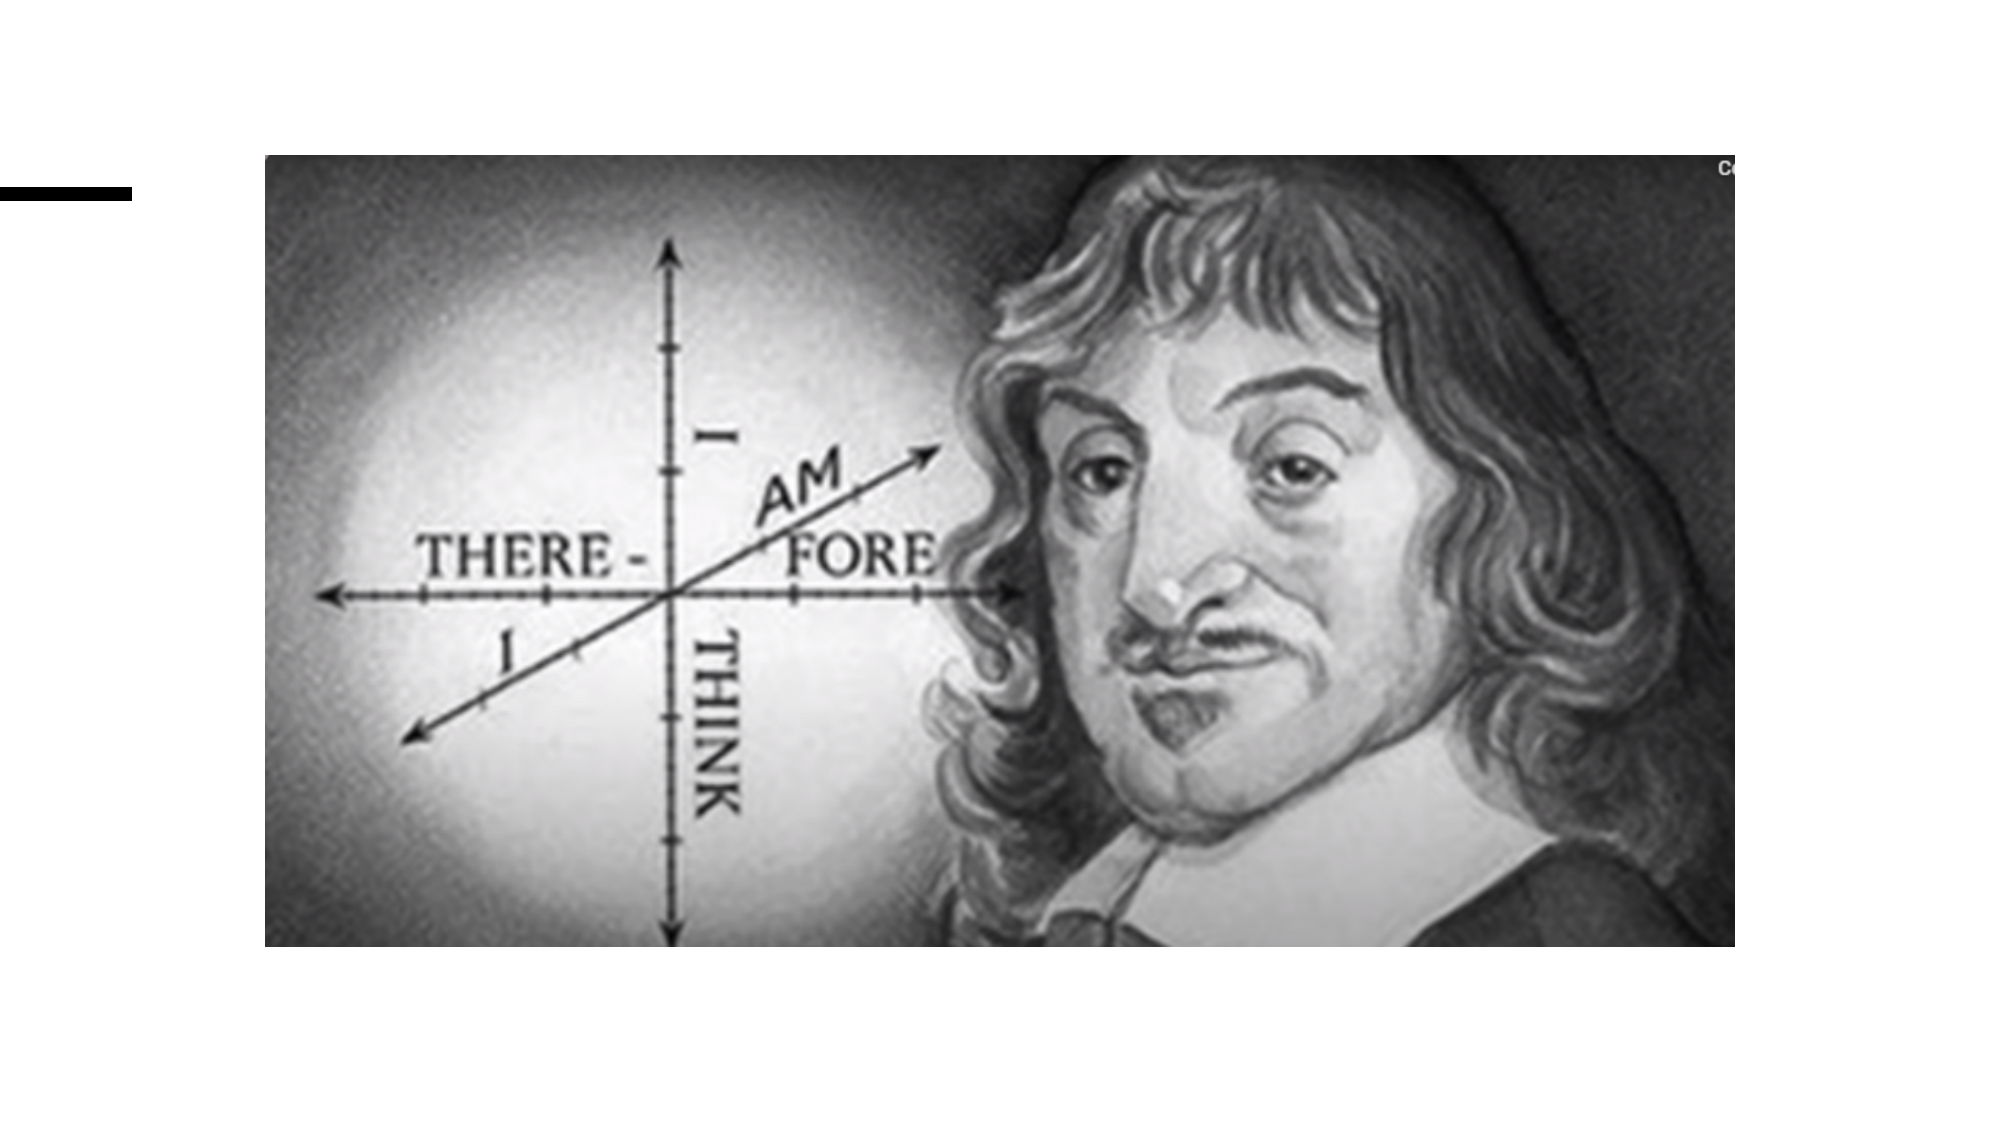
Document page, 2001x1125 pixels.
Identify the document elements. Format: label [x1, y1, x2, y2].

picture [265, 155, 1735, 947]
